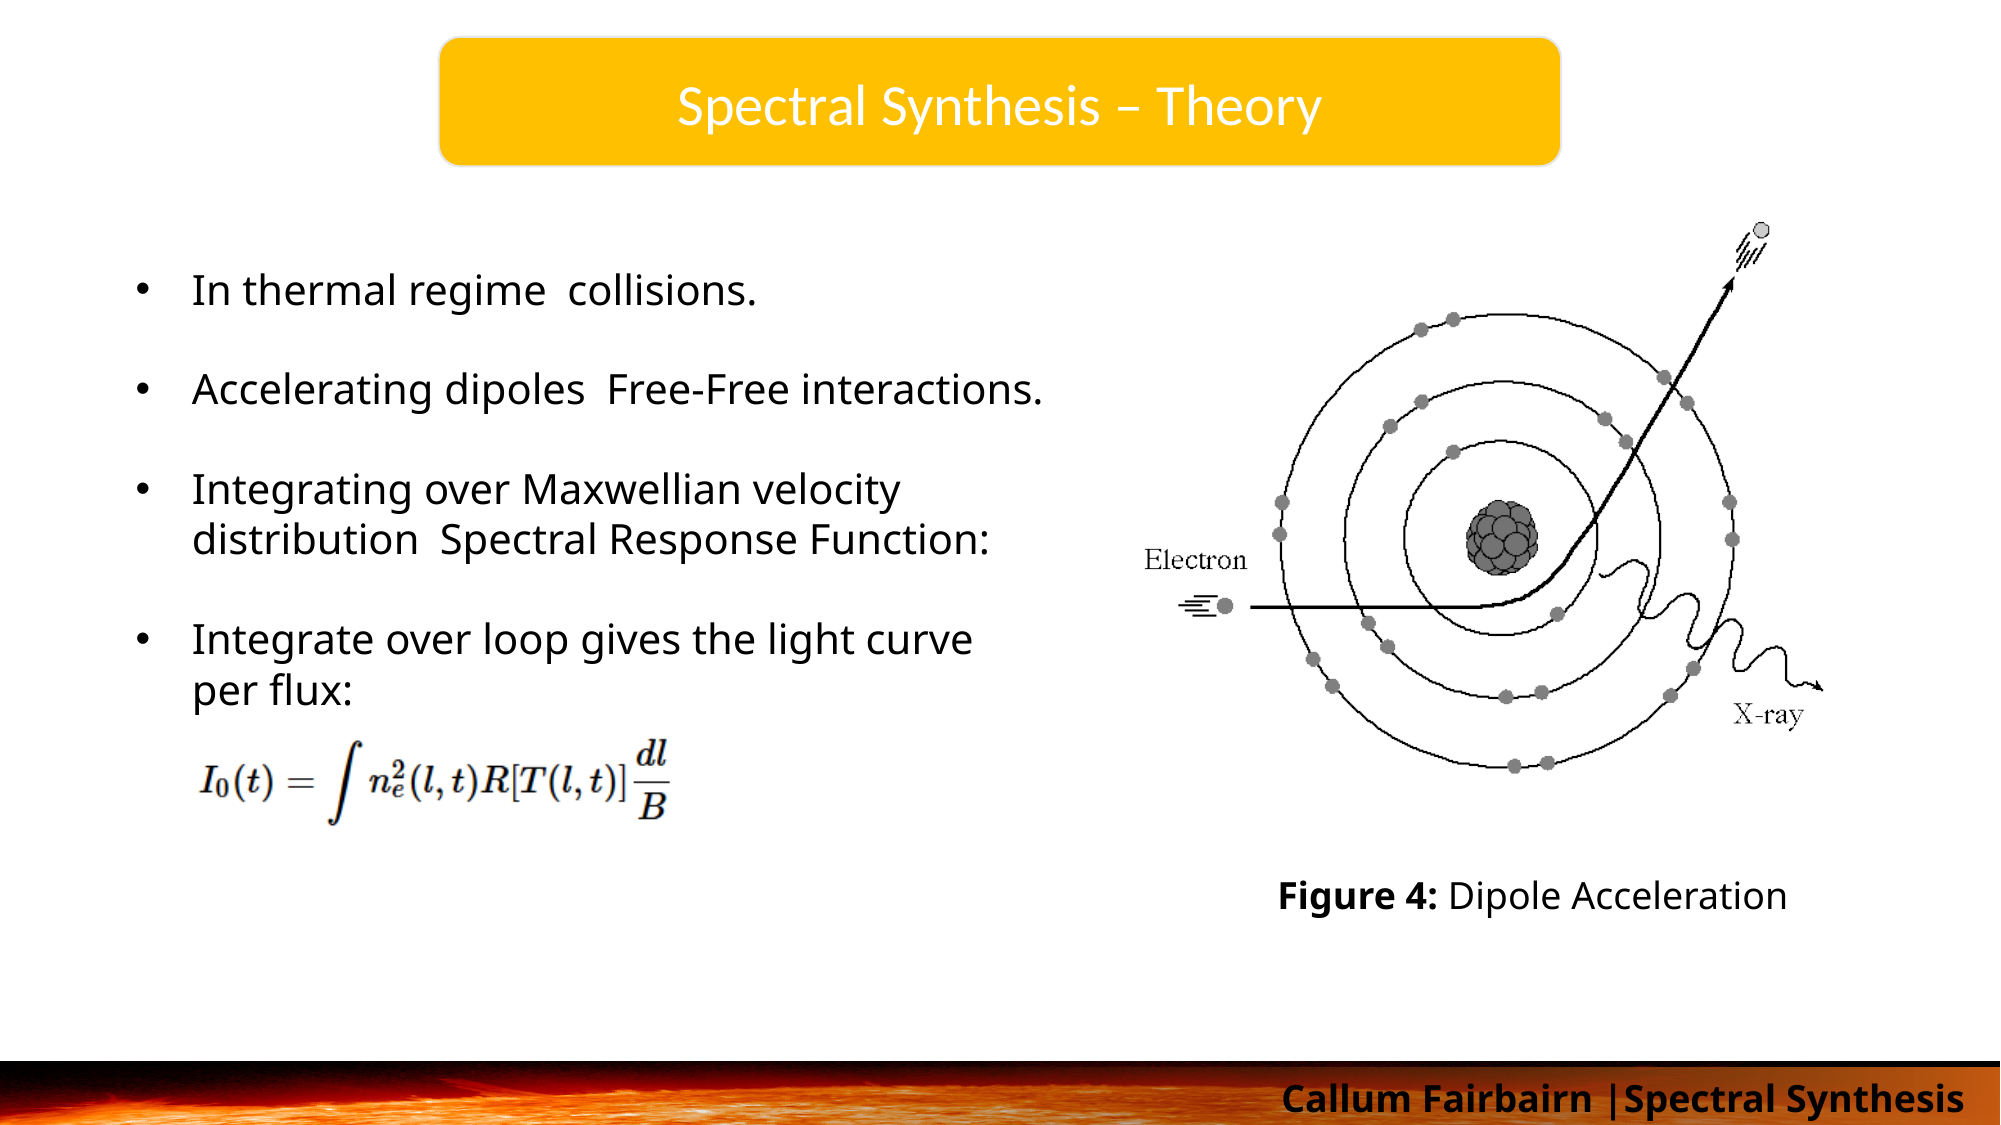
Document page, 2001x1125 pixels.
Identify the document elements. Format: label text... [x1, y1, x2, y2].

picture [1114, 195, 1848, 783]
picture [0, 1061, 2000, 1125]
text_box Figure 4: Dipole Acceleration [1245, 865, 1821, 925]
text_box Spectral Synthesis – Theory [437, 35, 1563, 168]
picture [171, 722, 706, 843]
